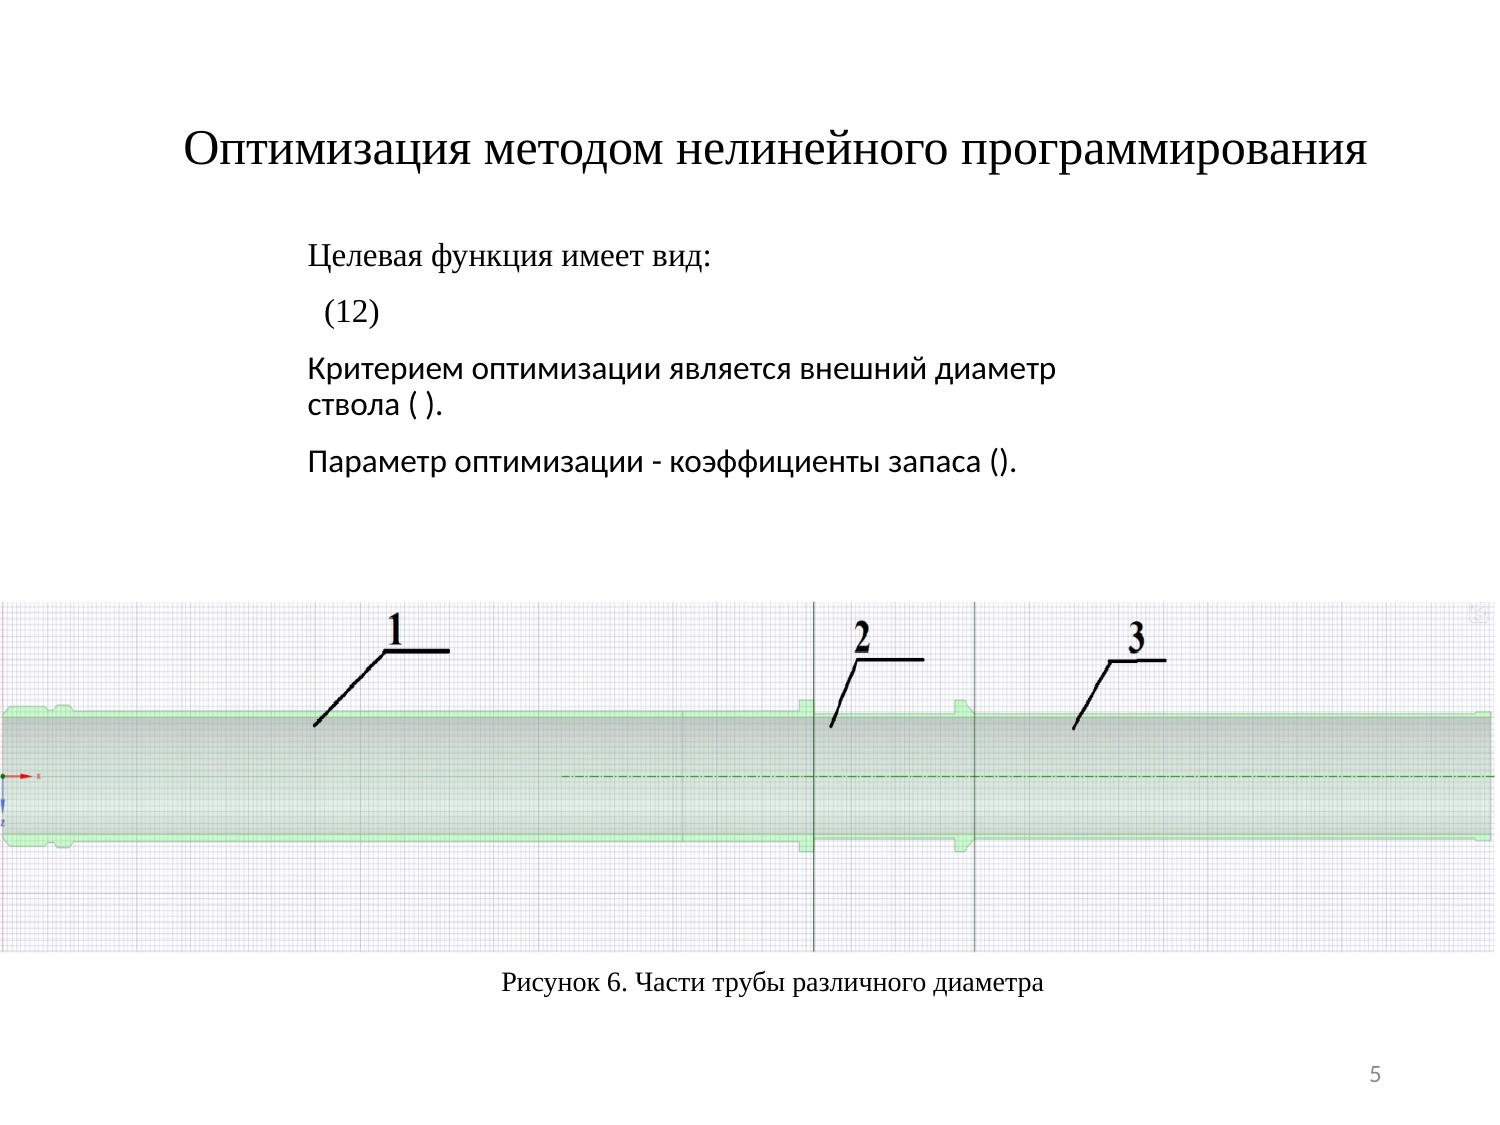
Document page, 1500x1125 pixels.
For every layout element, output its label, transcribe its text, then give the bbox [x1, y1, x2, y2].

slide_number 5 [1059, 1042, 1397, 1103]
picture [0, 602, 1495, 956]
title Оптимизация методом нелинейного программирования [137, 66, 1415, 230]
text_box Рисунок 6. Части трубы различного диаметра [412, 956, 1134, 1005]
